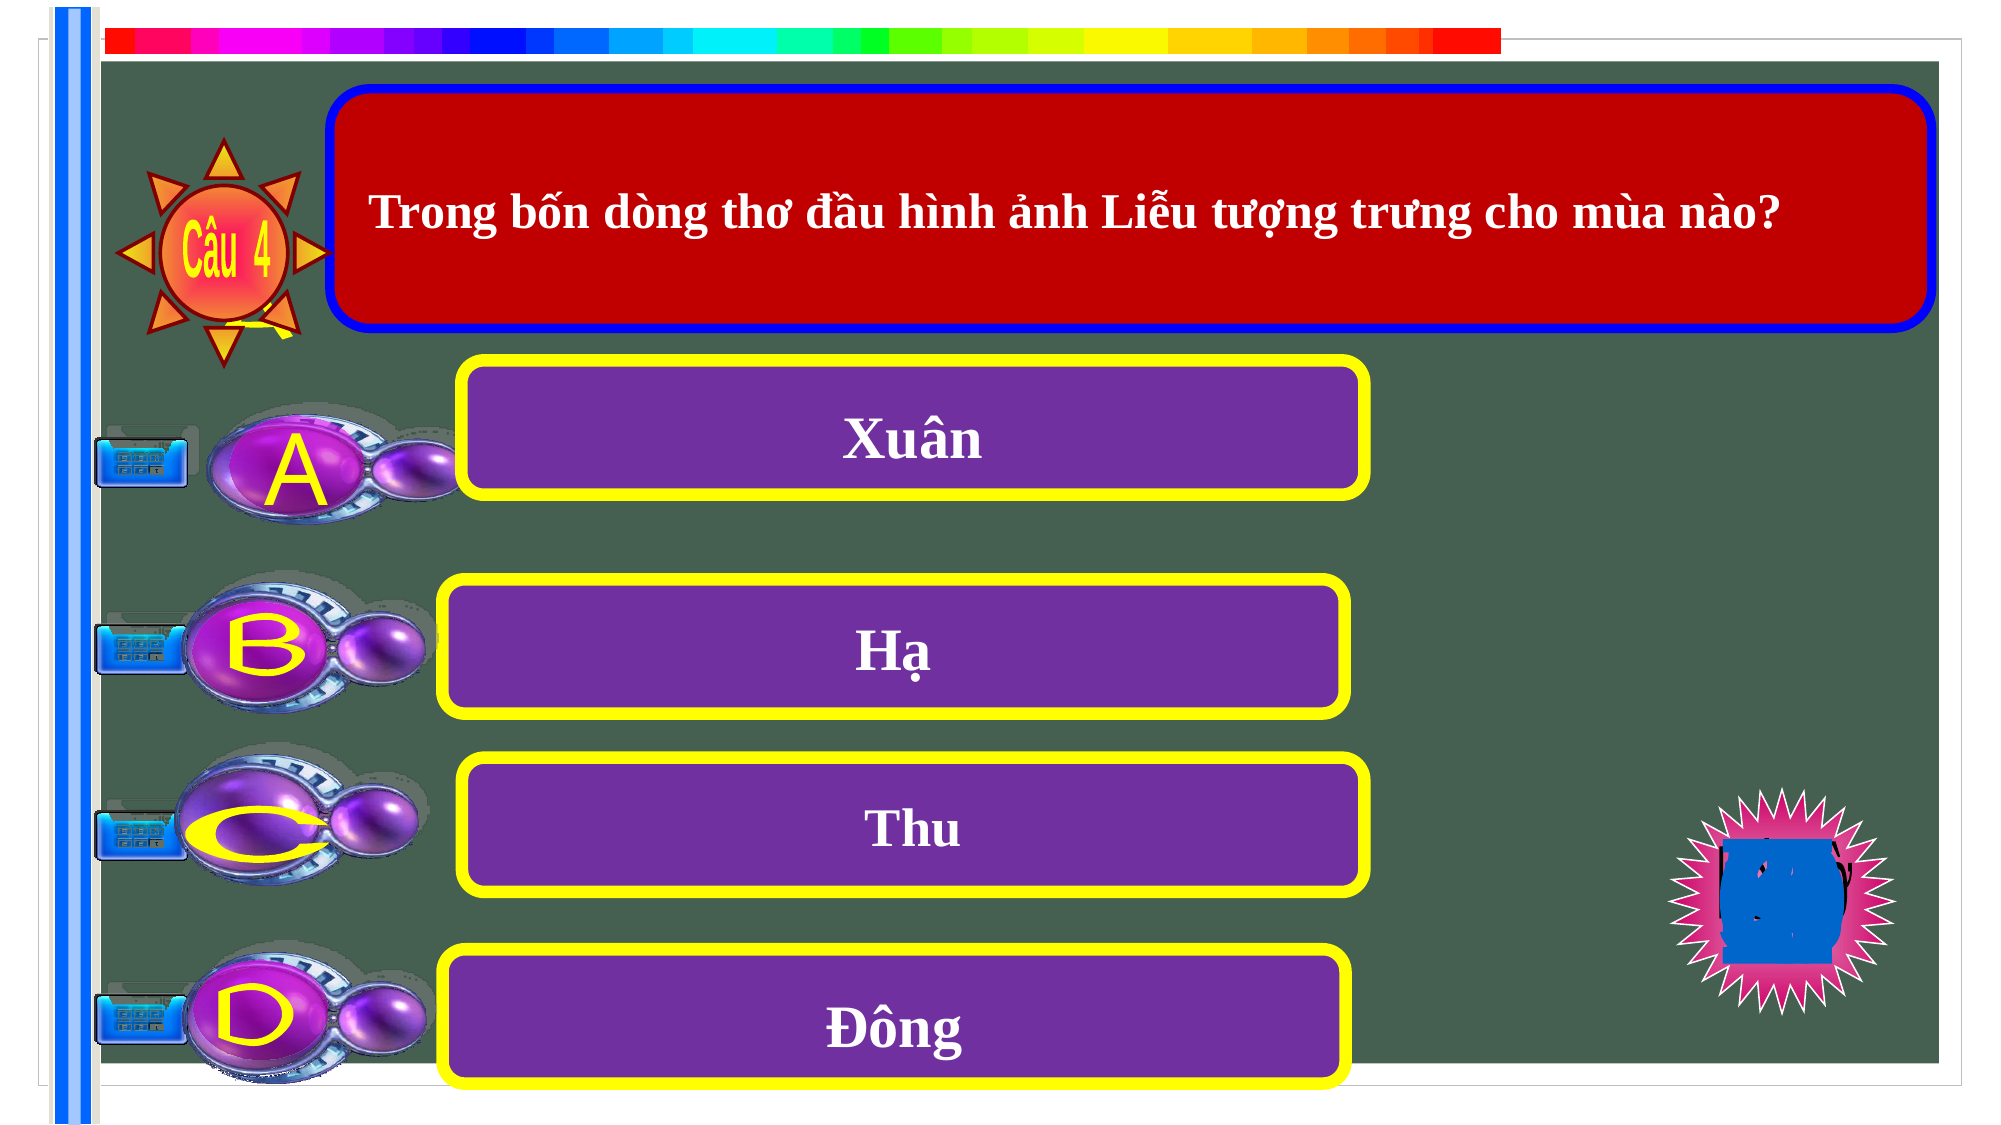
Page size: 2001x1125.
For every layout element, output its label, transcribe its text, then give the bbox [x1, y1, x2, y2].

text_box [205, 140, 243, 179]
text_box [205, 327, 243, 366]
text_box [261, 292, 299, 333]
picture [93, 582, 426, 714]
picture [93, 432, 191, 490]
picture [93, 754, 419, 886]
picture [694, 28, 1501, 54]
picture [93, 952, 427, 1084]
text_box [149, 292, 188, 333]
picture [205, 414, 467, 525]
text_box Thu [461, 757, 1365, 892]
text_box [1669, 789, 1895, 1014]
text_box [160, 185, 288, 321]
text_box Xuân [461, 360, 1365, 495]
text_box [48, 6, 101, 1125]
text_box Đông [442, 949, 1346, 1084]
text_box Trong bốn dòng thơ đầu hình ảnh Liễu tượng trưng cho mùa nào? [329, 88, 1932, 329]
picture [105, 28, 662, 54]
text_box Hạ [442, 579, 1345, 714]
text_box [294, 233, 330, 273]
text_box [149, 173, 188, 214]
text_box [261, 173, 299, 214]
text_box [118, 233, 154, 273]
